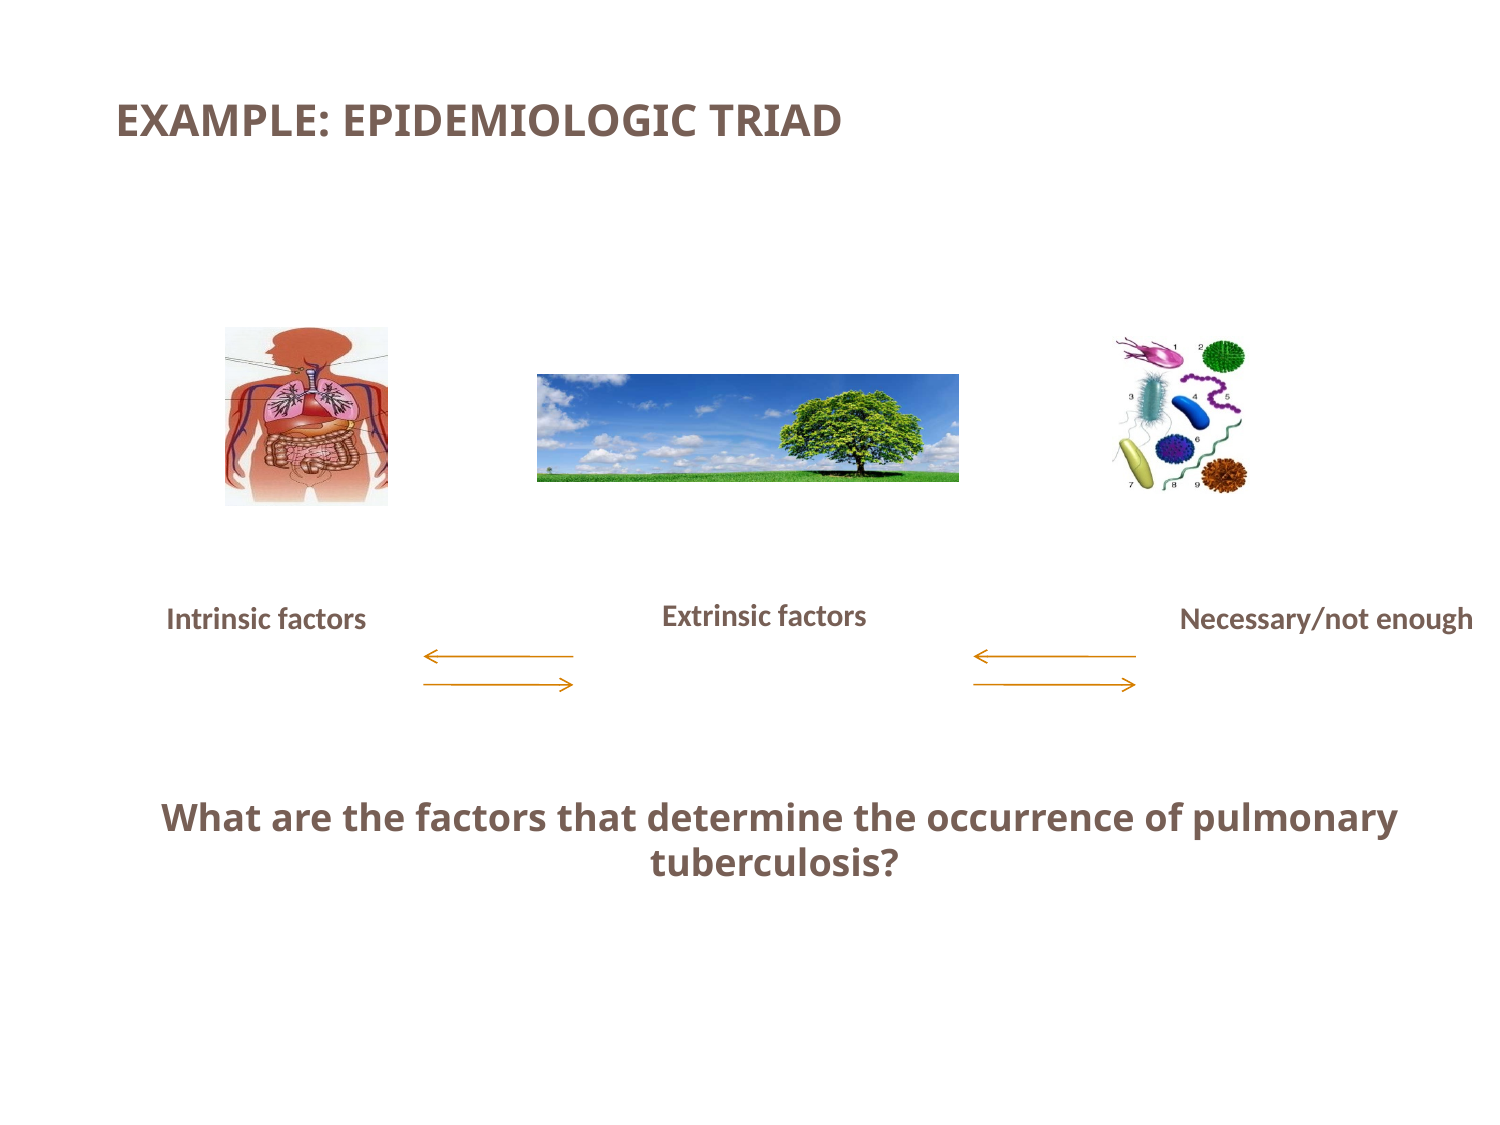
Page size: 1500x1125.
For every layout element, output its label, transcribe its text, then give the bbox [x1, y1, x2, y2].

picture [537, 374, 959, 482]
title EXAMPLE: EPIDEMIOLOGIC TRIAD [100, 37, 1438, 200]
text_box Intrinsic factors [151, 590, 382, 681]
picture [224, 327, 388, 506]
picture [1112, 336, 1251, 494]
text_box Extrinsic factors [647, 587, 882, 678]
text_box What are the factors that determine the occurrence of pulmonary tuberculosis? [120, 741, 1438, 925]
text_box Necessary/not enough [1165, 590, 1489, 681]
